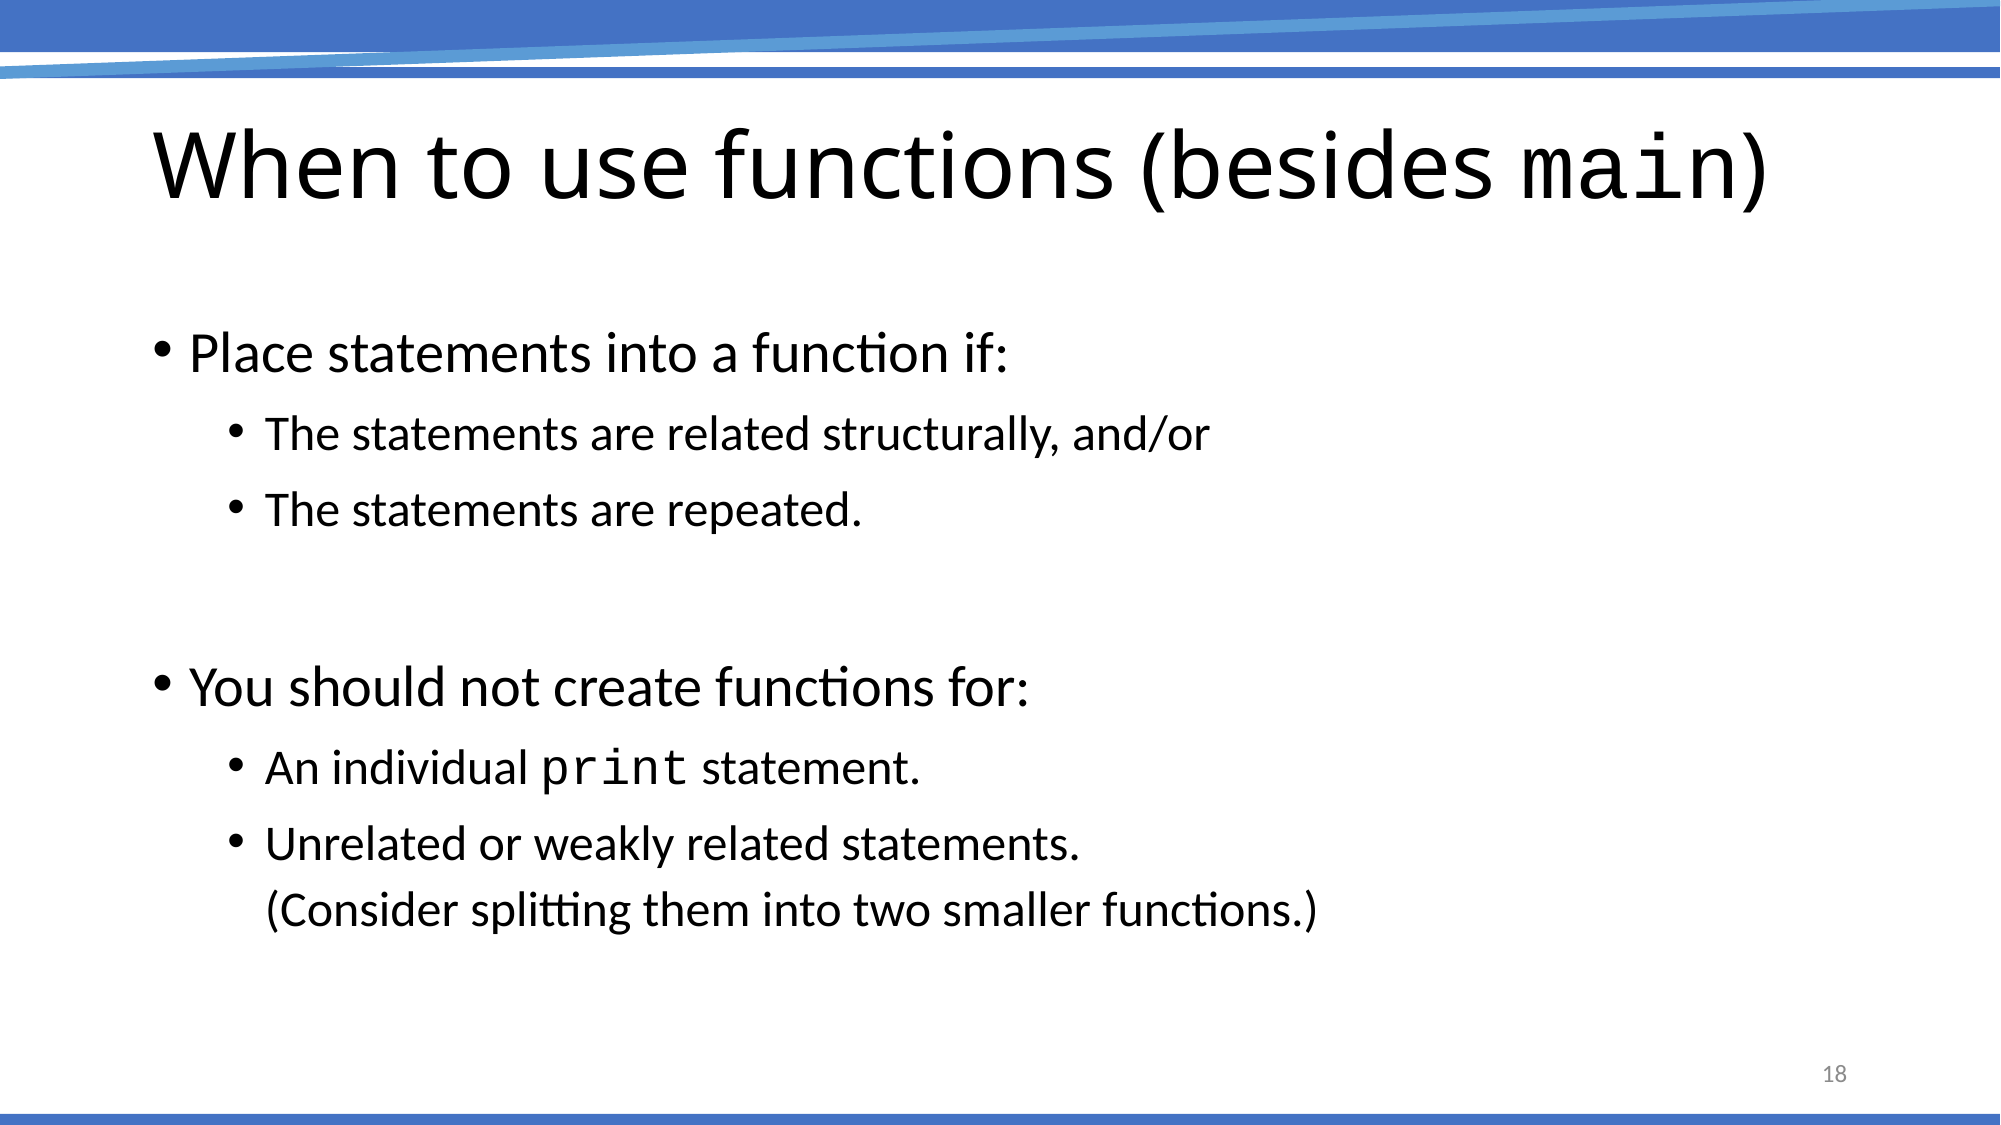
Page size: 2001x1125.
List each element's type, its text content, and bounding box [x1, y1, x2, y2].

slide_number 18 [1412, 1042, 1863, 1103]
title When to use functions (besides main) [137, 59, 1863, 278]
list Place statements into a function if: The statements are related structurally, and/or The statements are repeated. You should not create functions for: An individual print statement. Unrelated or weakly related statements. (Consider splitting them into two smaller functions.) [137, 299, 1863, 1014]
